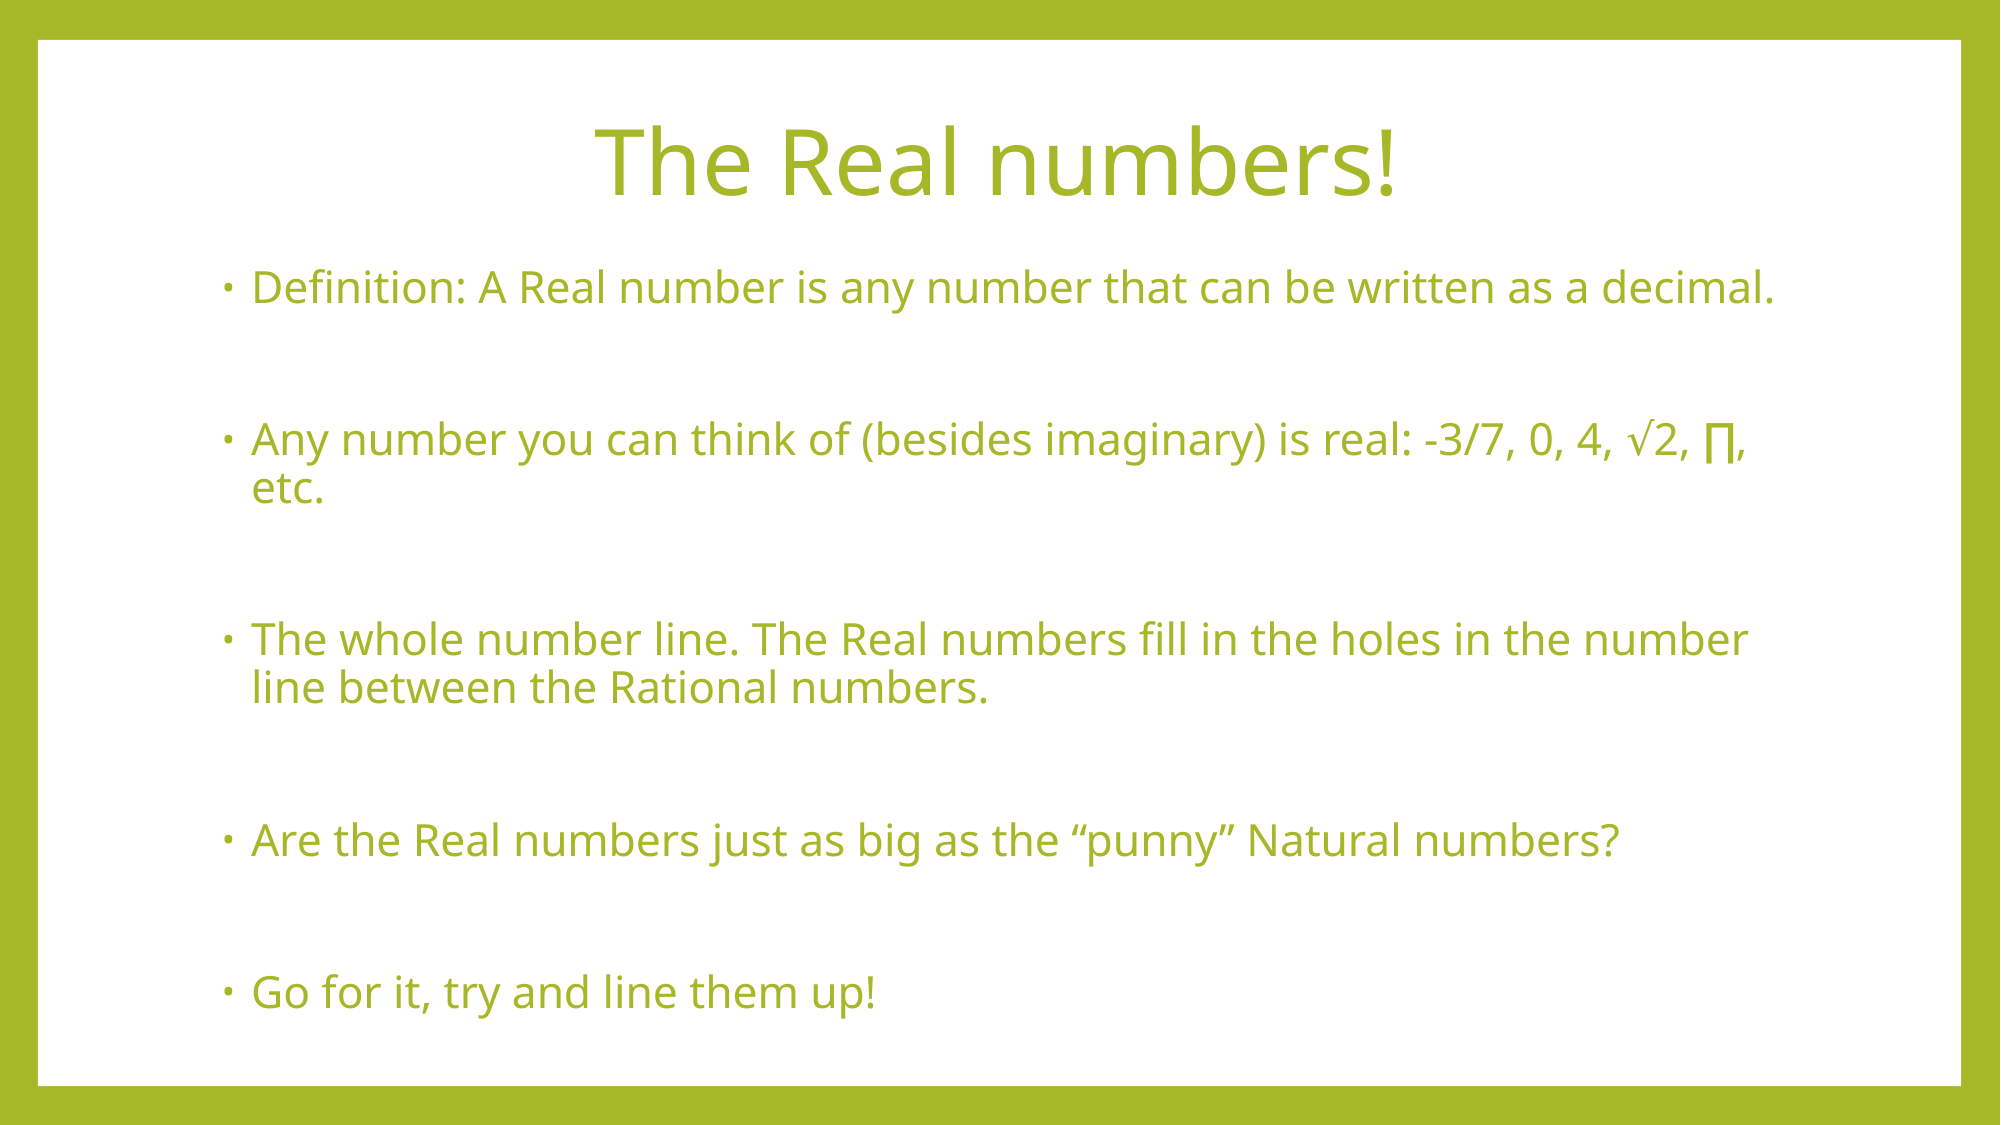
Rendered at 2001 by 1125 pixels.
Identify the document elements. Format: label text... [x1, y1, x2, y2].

list Definition: A Real number is any number that can be written as a decimal. Any number you can think of (besides imaginary) is real: -3/7, 0, 4, √2, ∏, etc. The whole number line. The Real numbers fill in the holes in the number line between the Rational numbers. Are the Real numbers just as big as the “punny” Natural numbers? Go for it, try and line them up! [199, 257, 1820, 1034]
title The Real numbers! [187, 54, 1808, 277]
